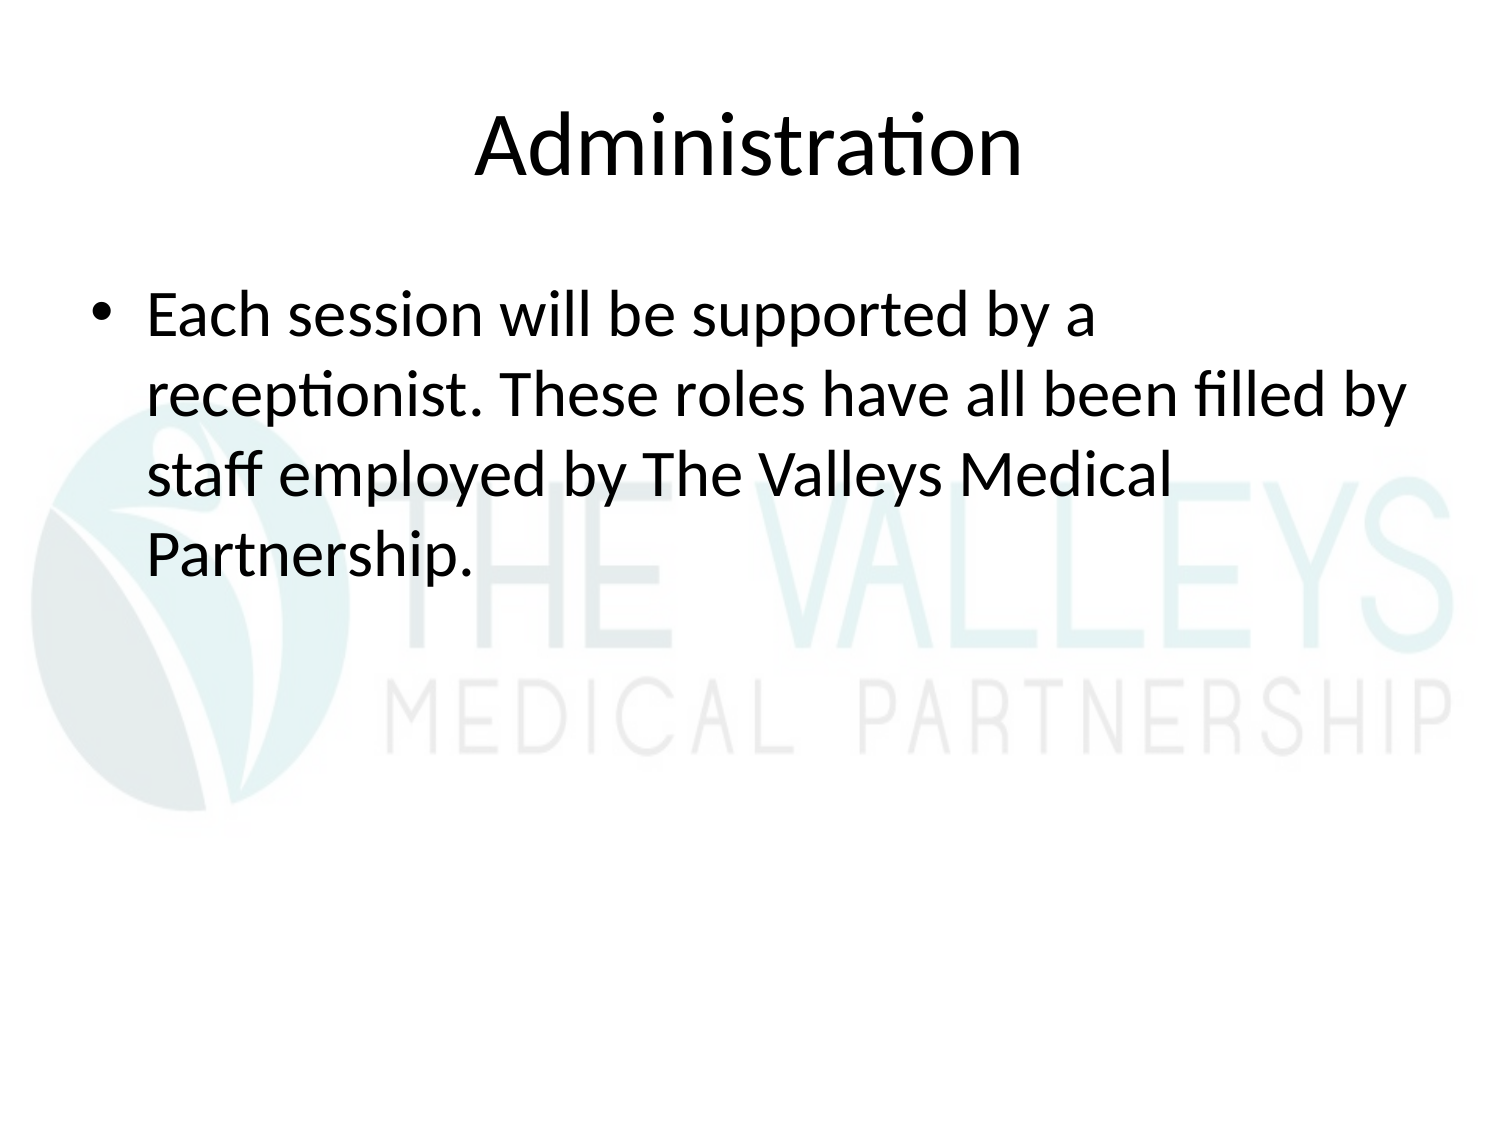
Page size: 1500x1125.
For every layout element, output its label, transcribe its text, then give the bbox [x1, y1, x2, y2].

list Each session will be supported by a receptionist. These roles have all been filled by staff employed by The Valleys Medical Partnership. [75, 262, 1425, 1005]
title Administration [75, 45, 1425, 233]
